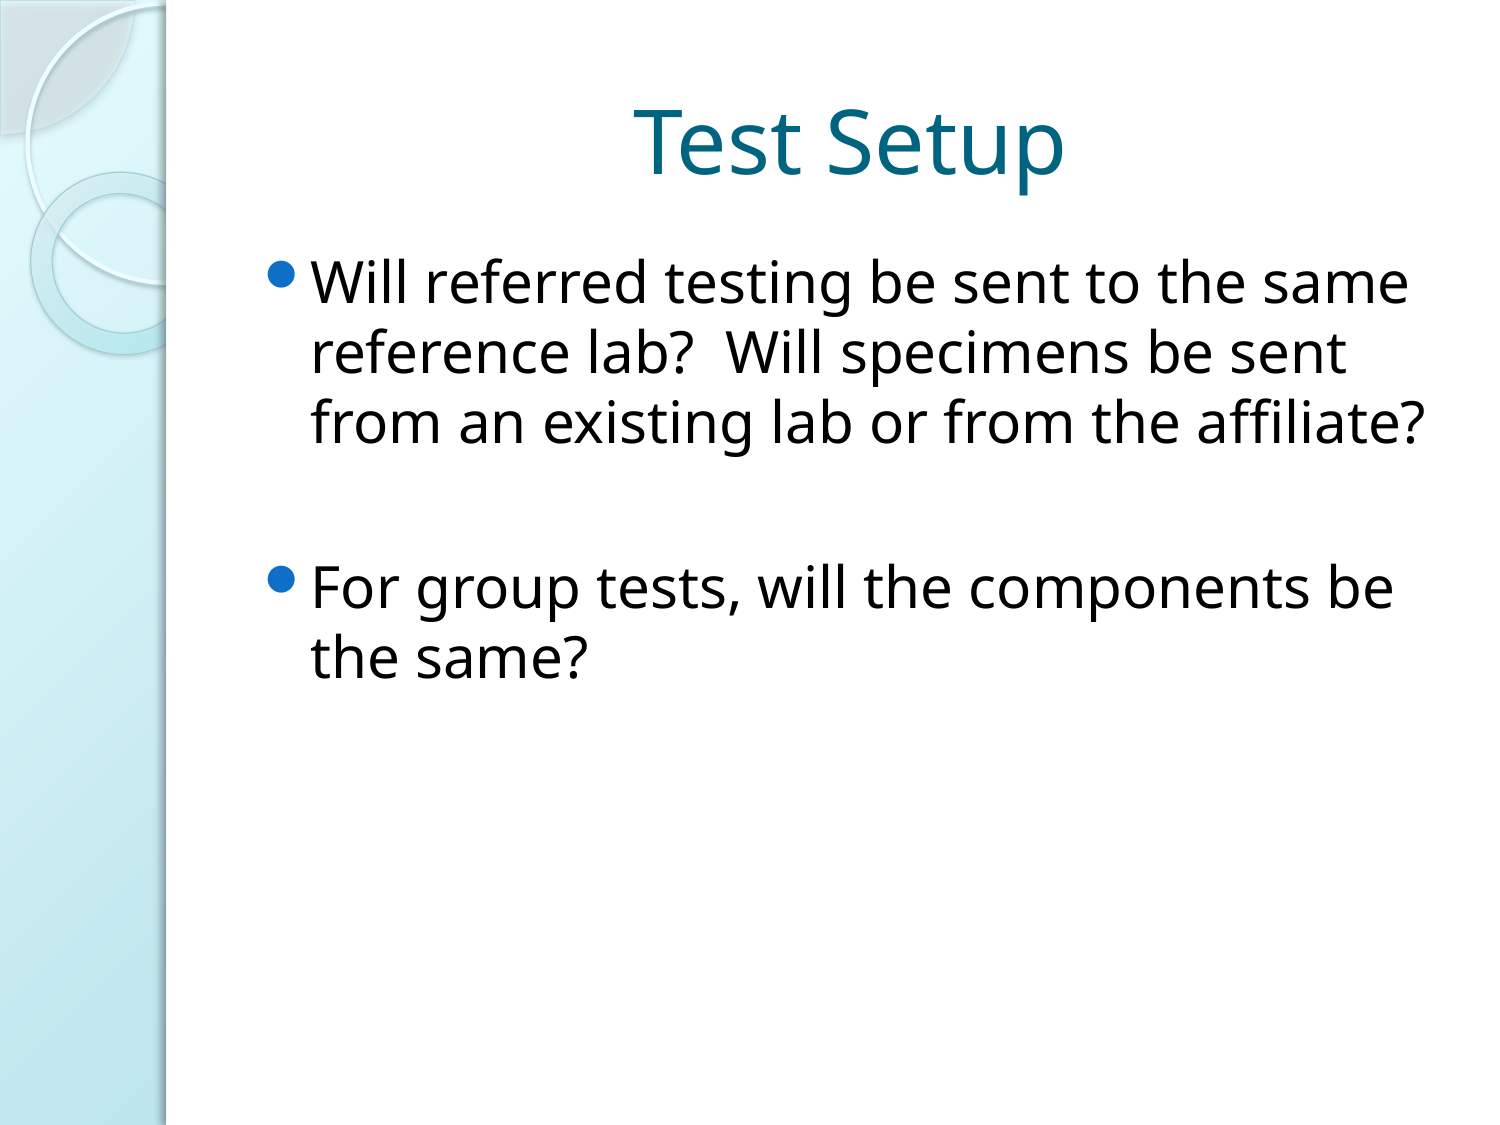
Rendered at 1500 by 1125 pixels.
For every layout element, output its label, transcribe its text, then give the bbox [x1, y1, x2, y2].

title Test Setup [235, 45, 1466, 233]
list Will referred testing be sent to the same reference lab? Will specimens be sent from an existing lab or from the affiliate? For group tests, will the components be the same? [235, 237, 1466, 1026]
